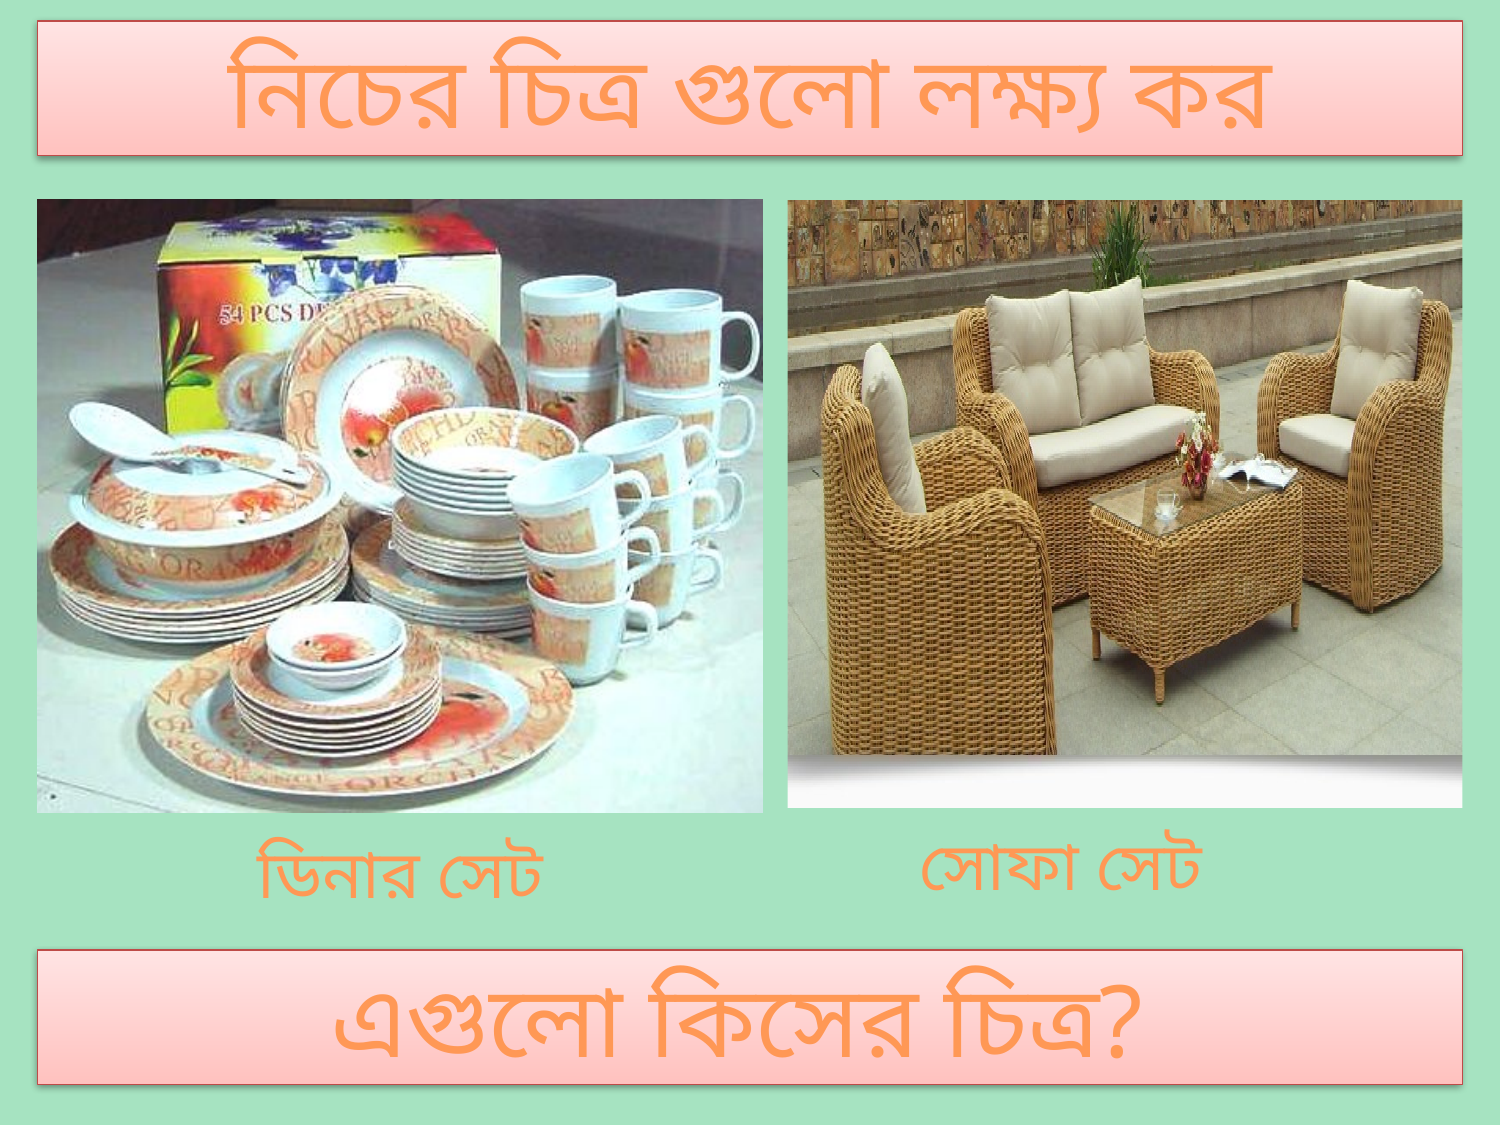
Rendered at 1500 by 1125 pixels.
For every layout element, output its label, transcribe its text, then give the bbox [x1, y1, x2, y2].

text_box ডিনার সেট [242, 824, 576, 920]
text_box সোফা সেট [904, 816, 1235, 912]
picture [787, 199, 1463, 808]
text_box নিচের চিত্র গুলো লক্ষ্য কর [37, 20, 1463, 156]
picture [37, 199, 763, 813]
text_box এগুলো কিসের চিত্র? [37, 949, 1463, 1085]
